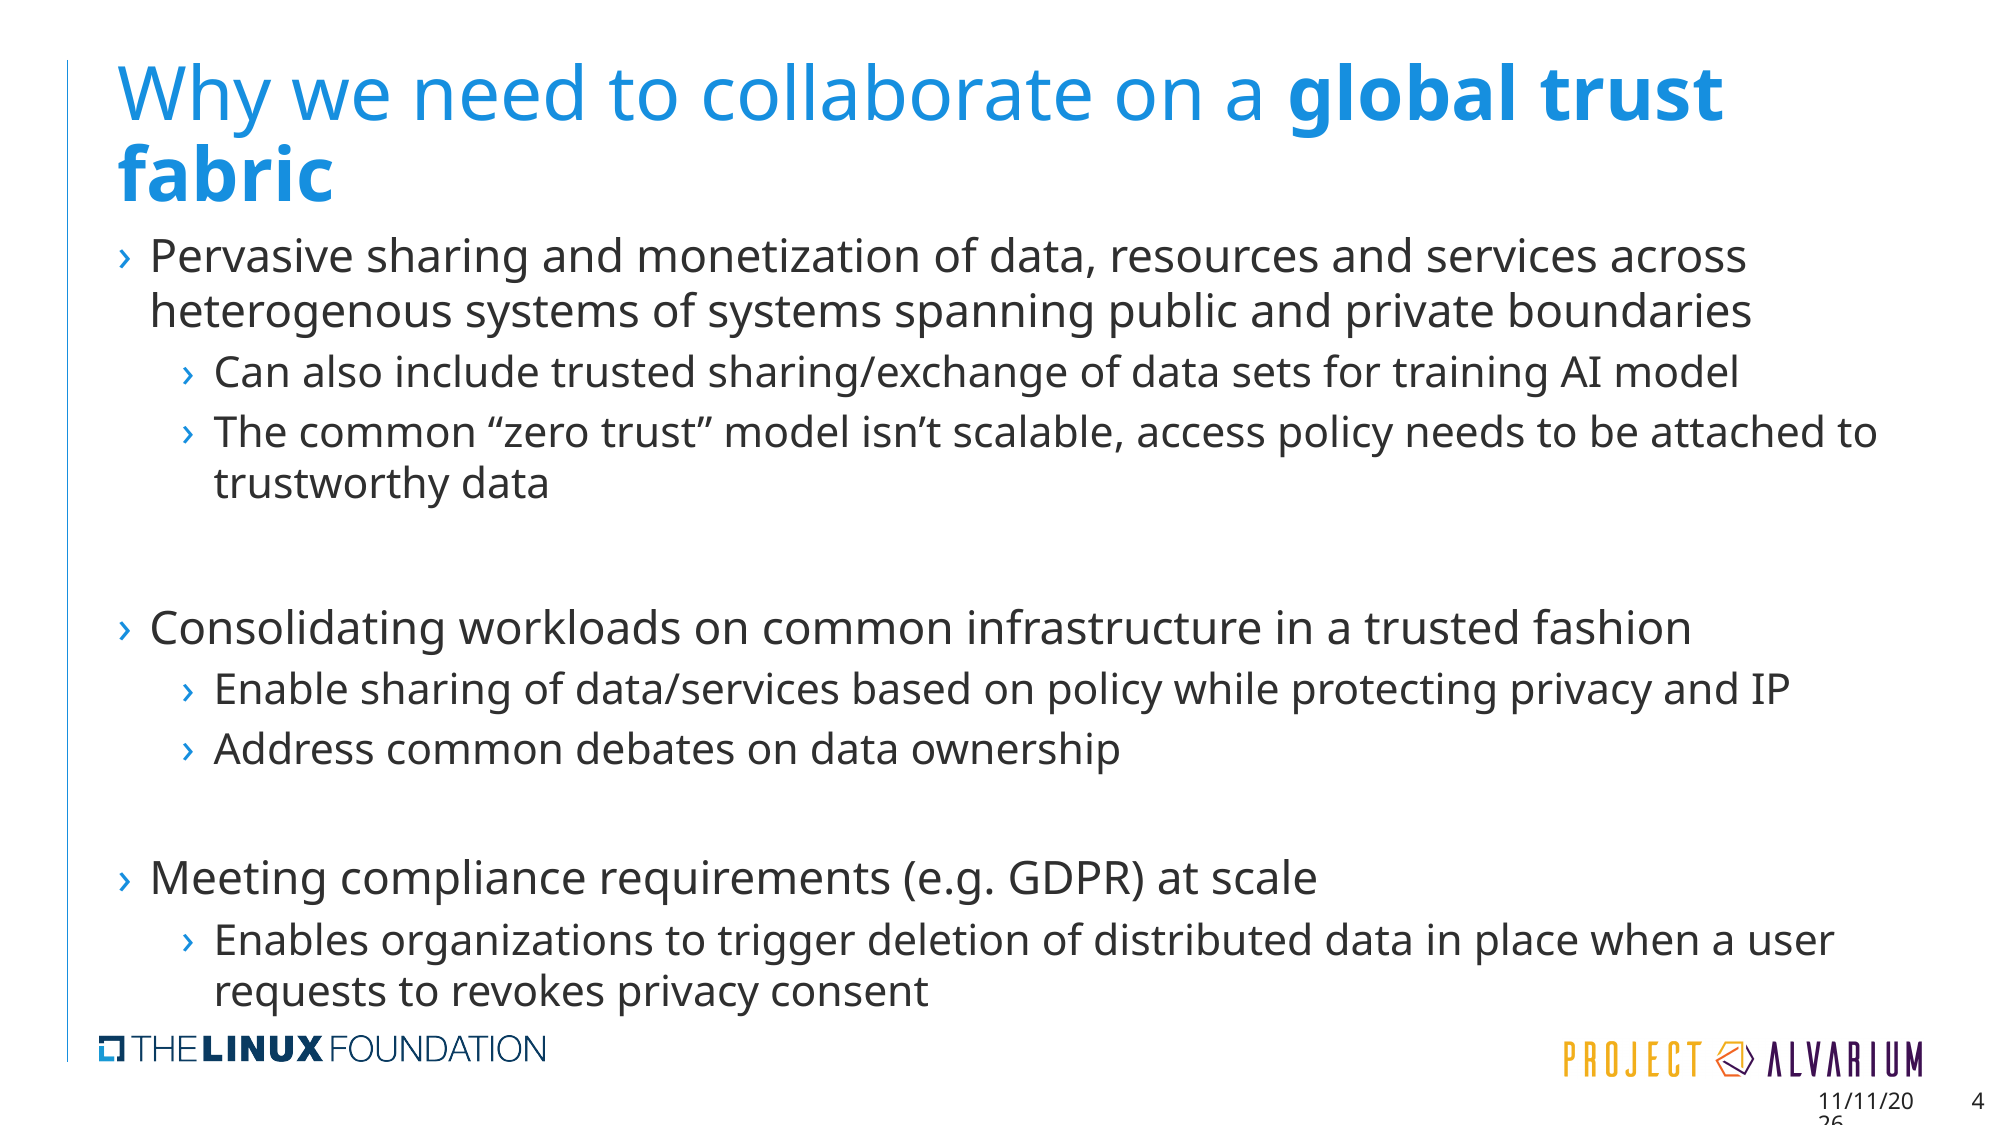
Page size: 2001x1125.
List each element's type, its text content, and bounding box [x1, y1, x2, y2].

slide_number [1802, 1080, 1939, 1125]
title Why we need to collaborate on a global trust fabric [102, 59, 1897, 214]
slide_number 4 [1939, 1080, 2000, 1125]
picture [99, 1035, 545, 1062]
list Pervasive sharing and monetization of data, resources and services across heterogenous systems of systems spanning public and private boundaries Can also include trusted sharing/exchange of data sets for training AI model The common “zero trust” model isn’t scalable, access policy needs to be attached to trustworthy data Consolidating workloads on common infrastructure in a trusted fashion Enable sharing of data/services based on policy while protecting privacy and IP Address common debates on data ownership Meeting compliance requirements (e.g. GDPR) at scale Enables organizations to trigger deletion of distributed data in place when a user requests to revokes privacy consent [102, 219, 2000, 1034]
